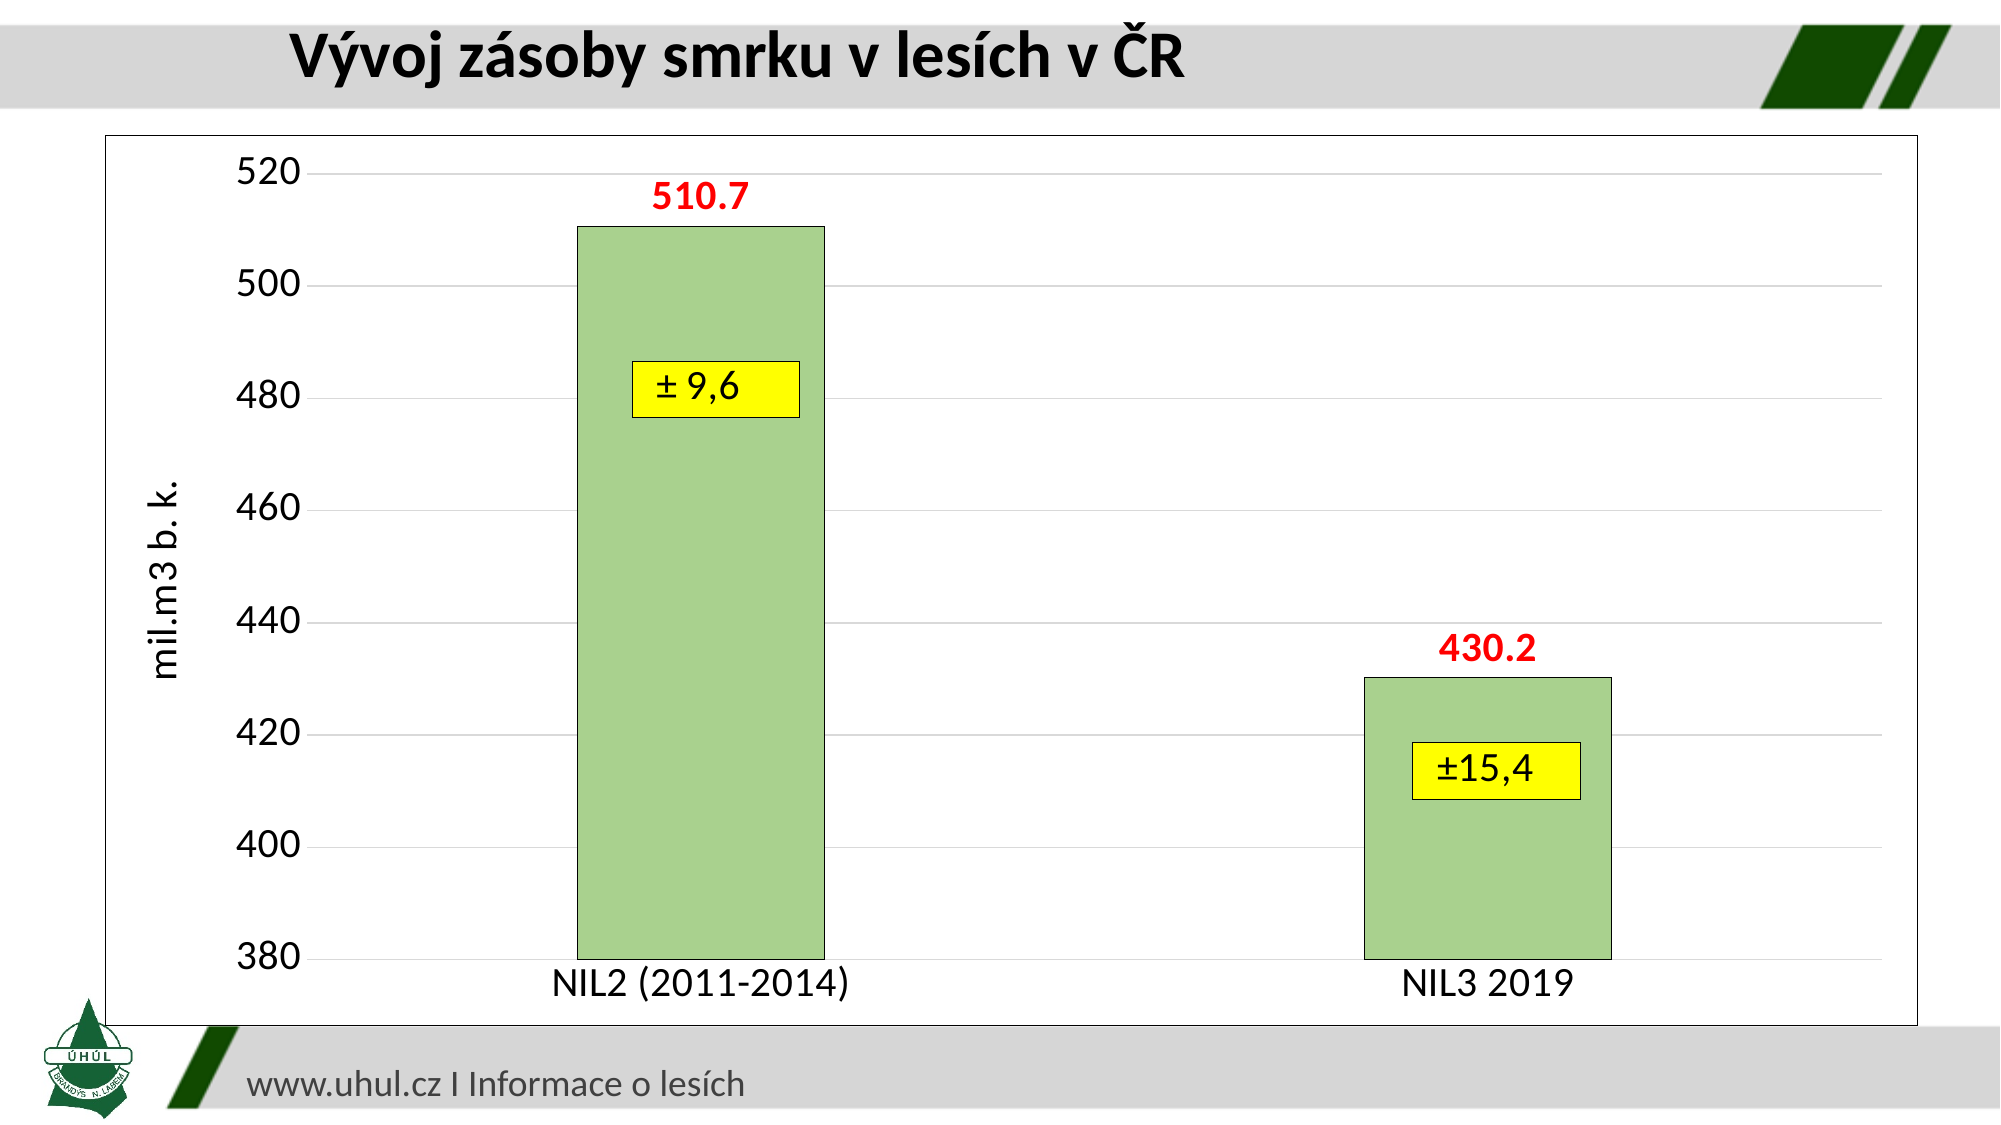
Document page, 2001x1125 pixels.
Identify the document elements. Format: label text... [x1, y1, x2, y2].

text_box Vývoj zásoby smrku v lesích v ČR [274, 3, 1217, 99]
picture [0, 0, 2000, 1125]
chart [105, 135, 1918, 1026]
